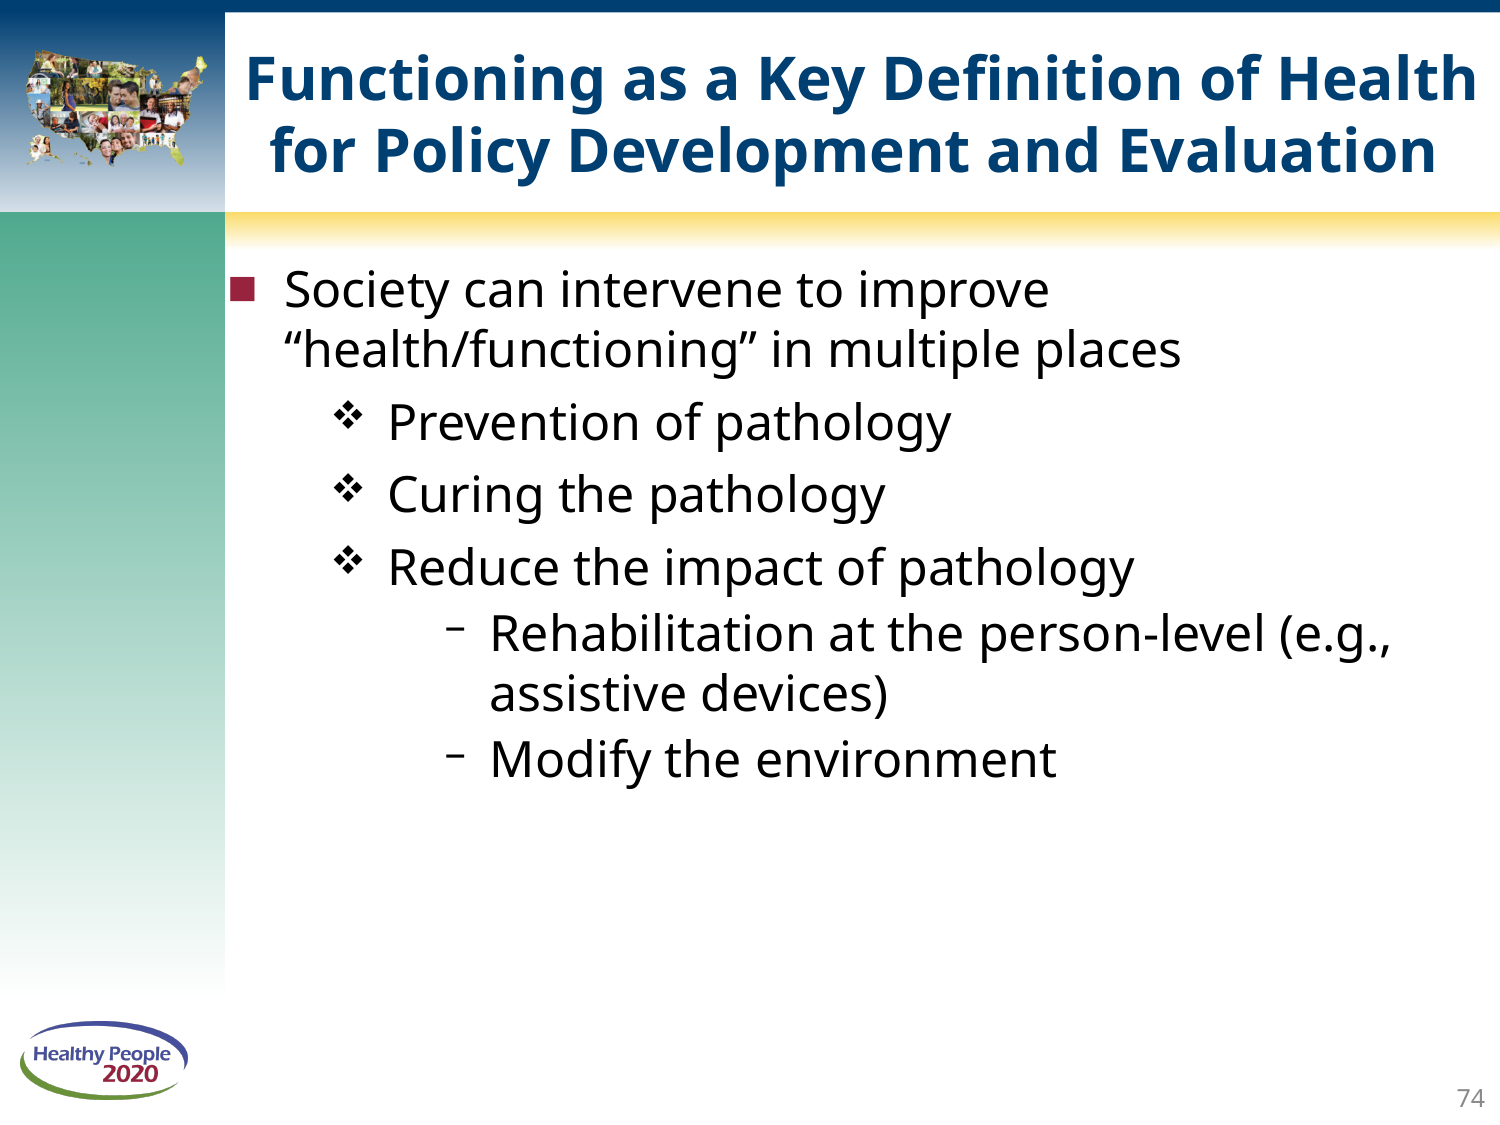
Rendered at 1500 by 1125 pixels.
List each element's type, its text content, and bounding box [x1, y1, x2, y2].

picture [20, 1021, 188, 1100]
picture [24, 50, 208, 169]
title Functioning as a Key Definition of Health for Policy Development and Evaluation [212, 24, 1500, 201]
list Society can intervene to improve “health/functioning” in multiple places Prevention of pathology Curing the pathology Reduce the impact of pathology Rehabilitation at the person-level (e.g., assistive devices) Modify the environment [212, 249, 1489, 1055]
text_box 74 [1437, 1062, 1500, 1125]
